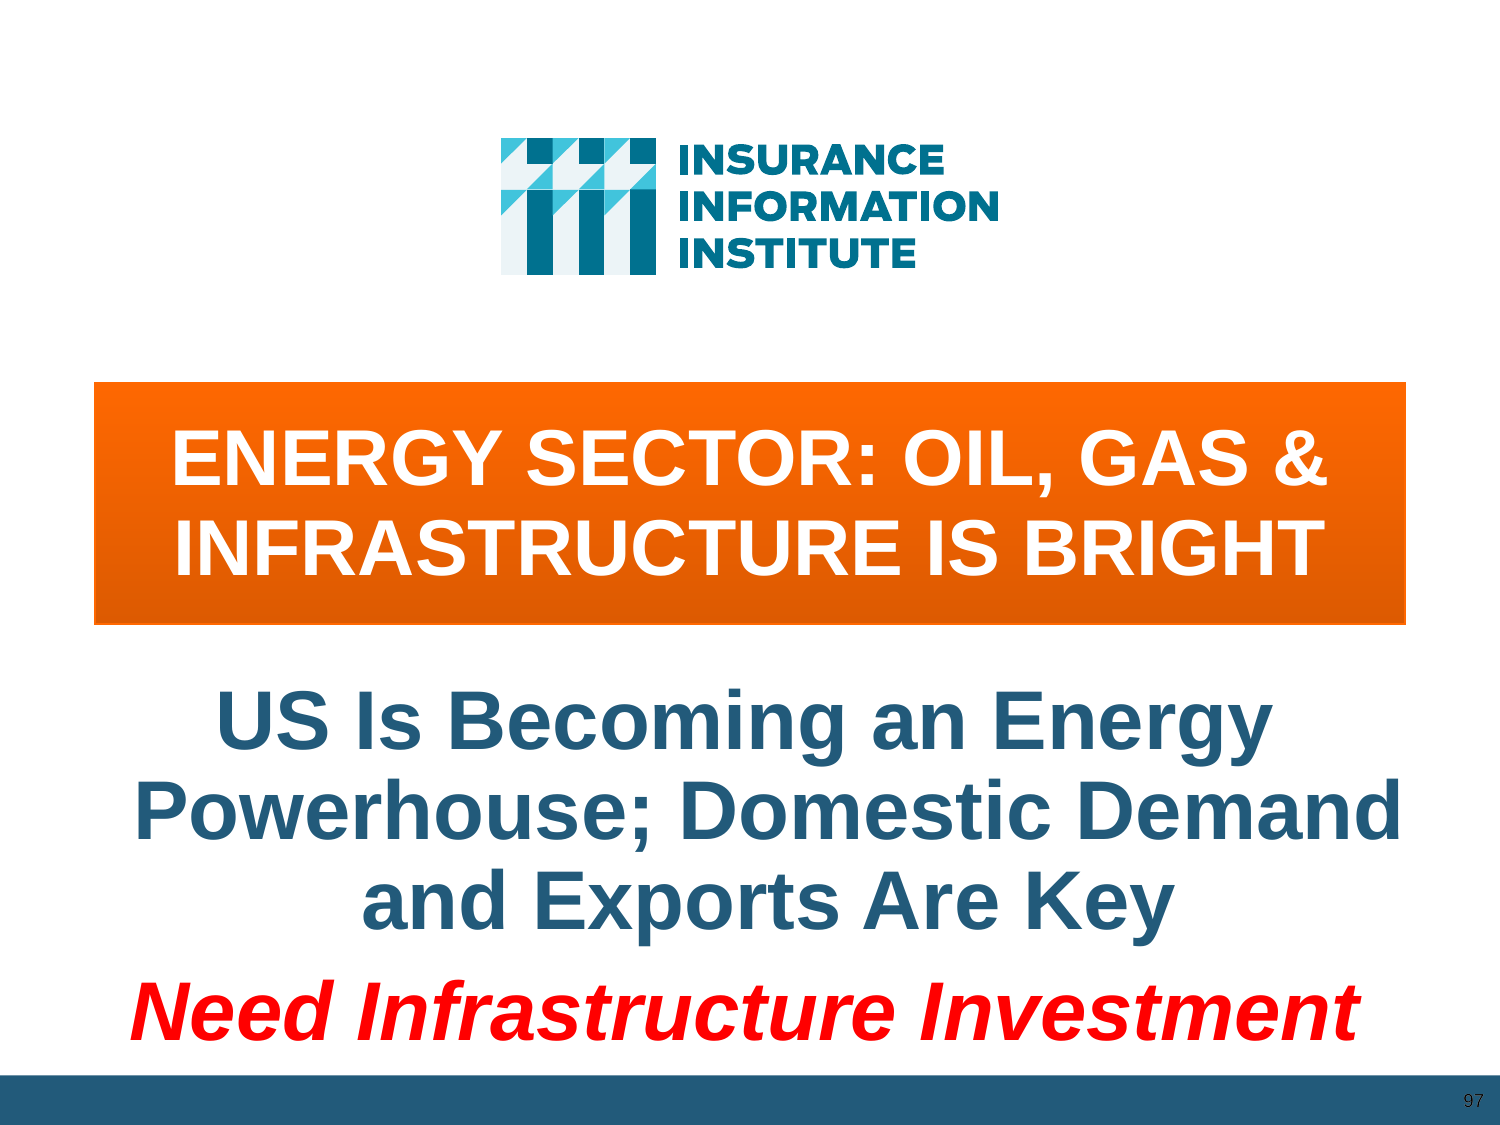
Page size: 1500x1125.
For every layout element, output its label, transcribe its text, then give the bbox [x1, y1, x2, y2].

title ENERGY SECTOR: OIL, GAS & INFRASTRUCTURE IS BRIGHT [95, 382, 1405, 625]
text_box US Is Becoming an Energy Powerhouse; Domestic Demand and Exports Are Key Need Infrastructure Investment [67, 670, 1423, 1066]
picture [500, 137, 998, 275]
slide_number 97 [1410, 1091, 1485, 1112]
text_box [0, 1075, 1500, 1125]
